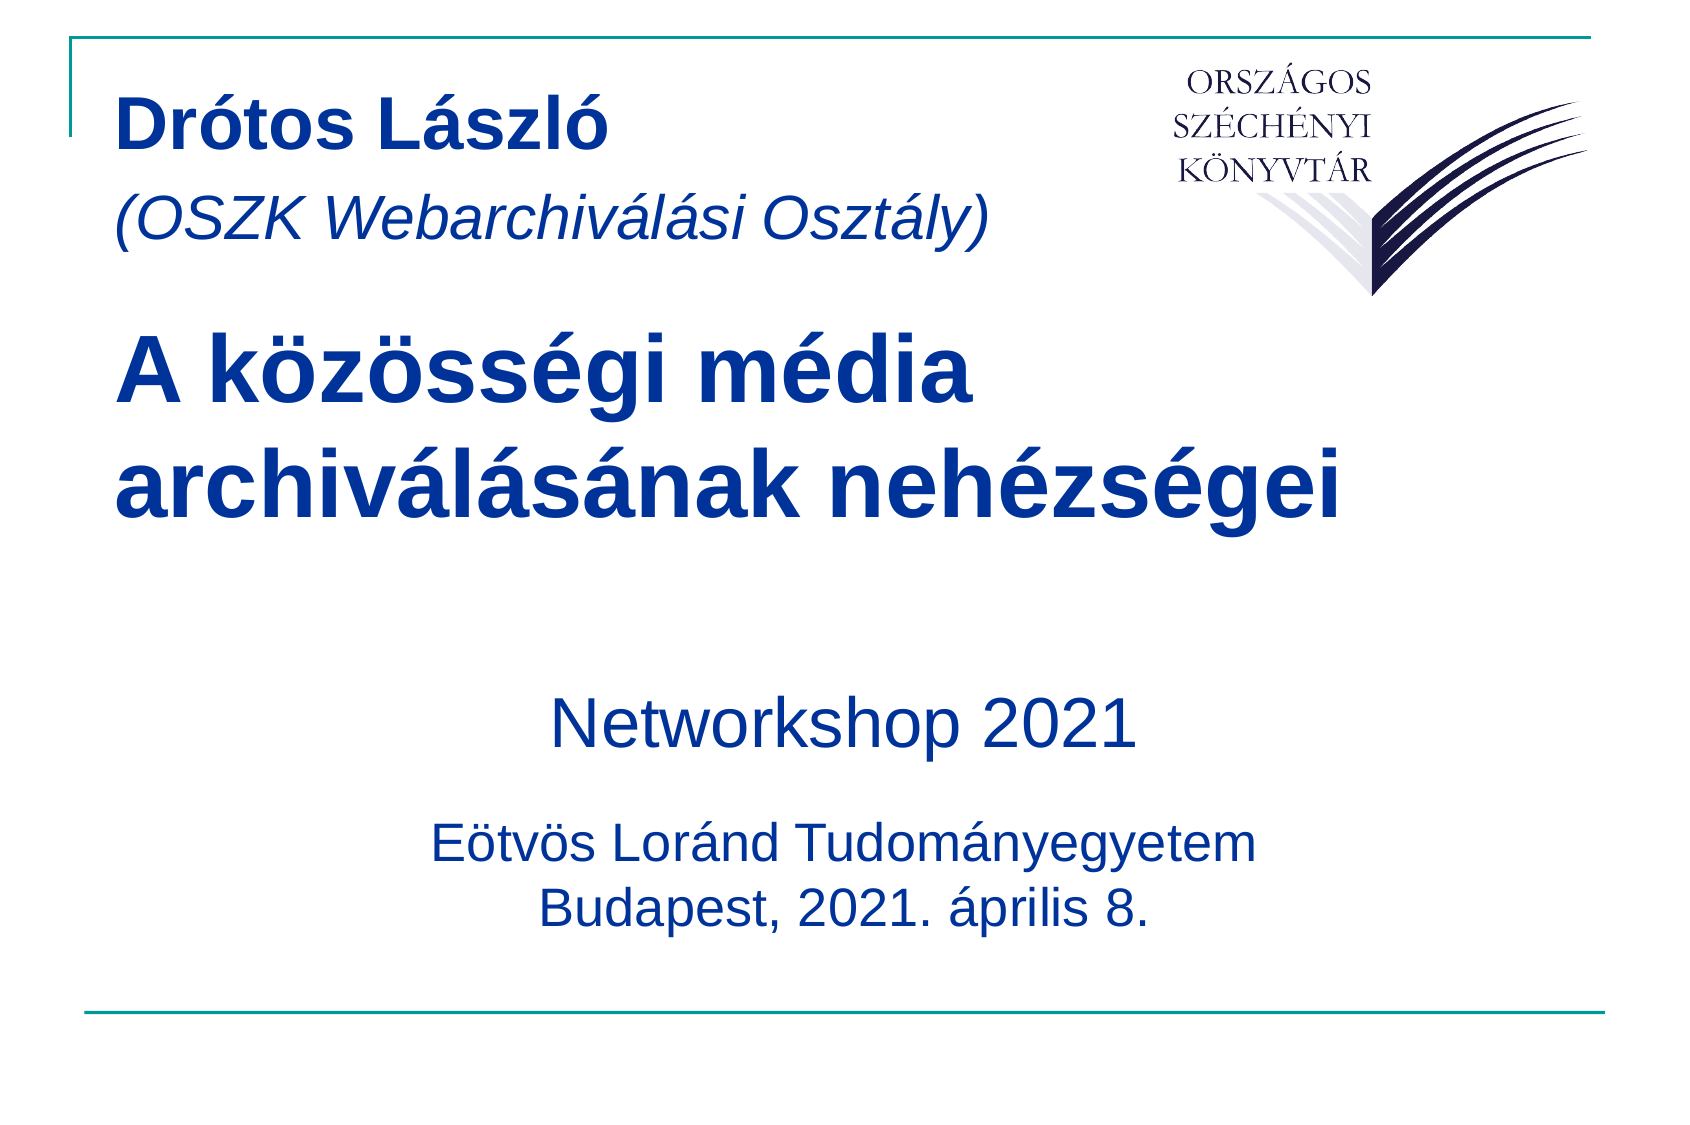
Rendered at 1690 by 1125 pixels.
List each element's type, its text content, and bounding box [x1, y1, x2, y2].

picture [1163, 54, 1594, 301]
subtitle Networkshop 2021 Eötvös Loránd Tudományegyetem Budapest, 2021. április 8. [196, 668, 1493, 1125]
title Drótos László (OSZK Webarchiválási Osztály) A közösségi média archiválásának nehézségei [99, 66, 1590, 545]
